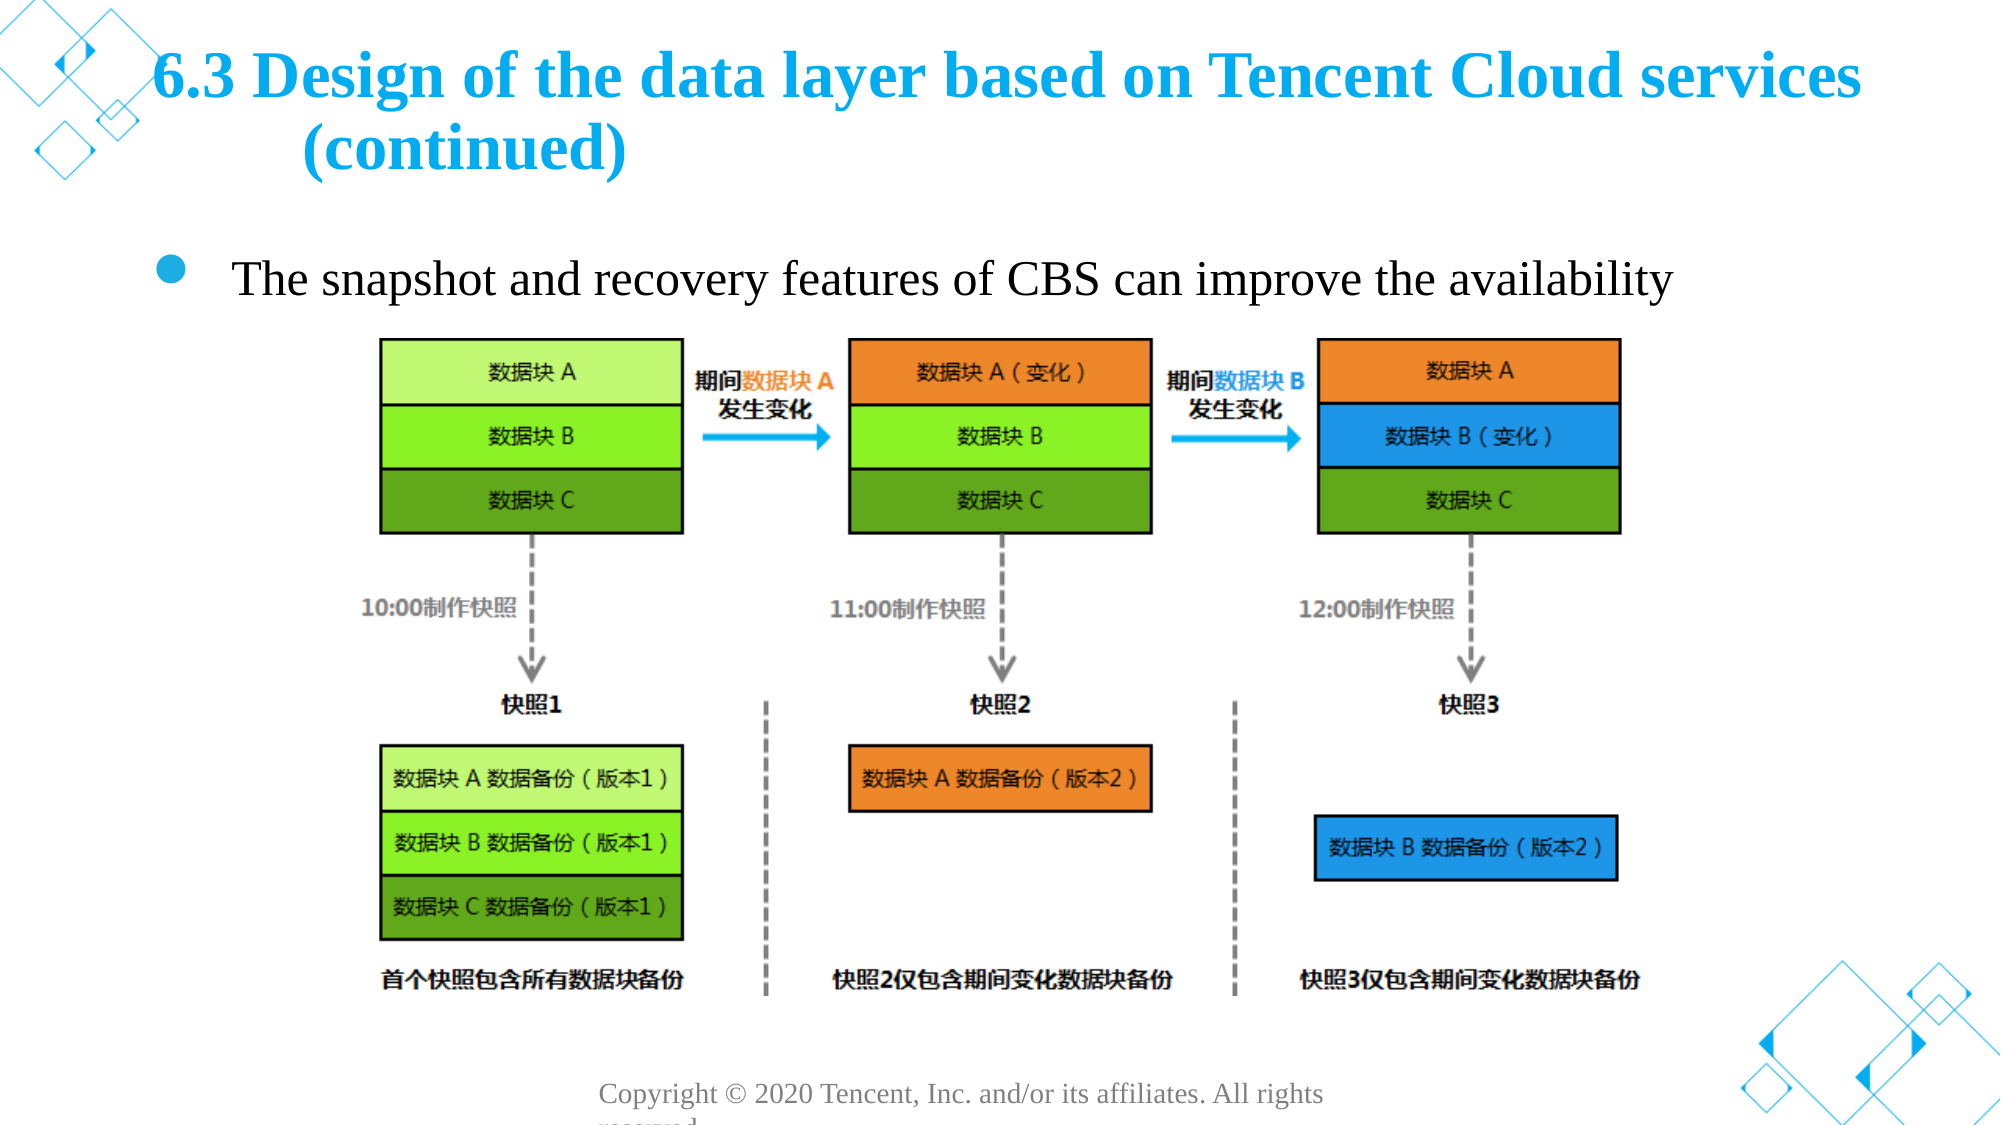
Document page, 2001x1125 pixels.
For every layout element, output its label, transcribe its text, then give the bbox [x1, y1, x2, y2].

picture [0, 0, 2000, 1125]
title 6.3 Design of the data layer based on Tencent Cloud services (continued) [137, 37, 1969, 187]
list The snapshot and recovery features of CBS can improve the availability [137, 208, 1886, 1035]
